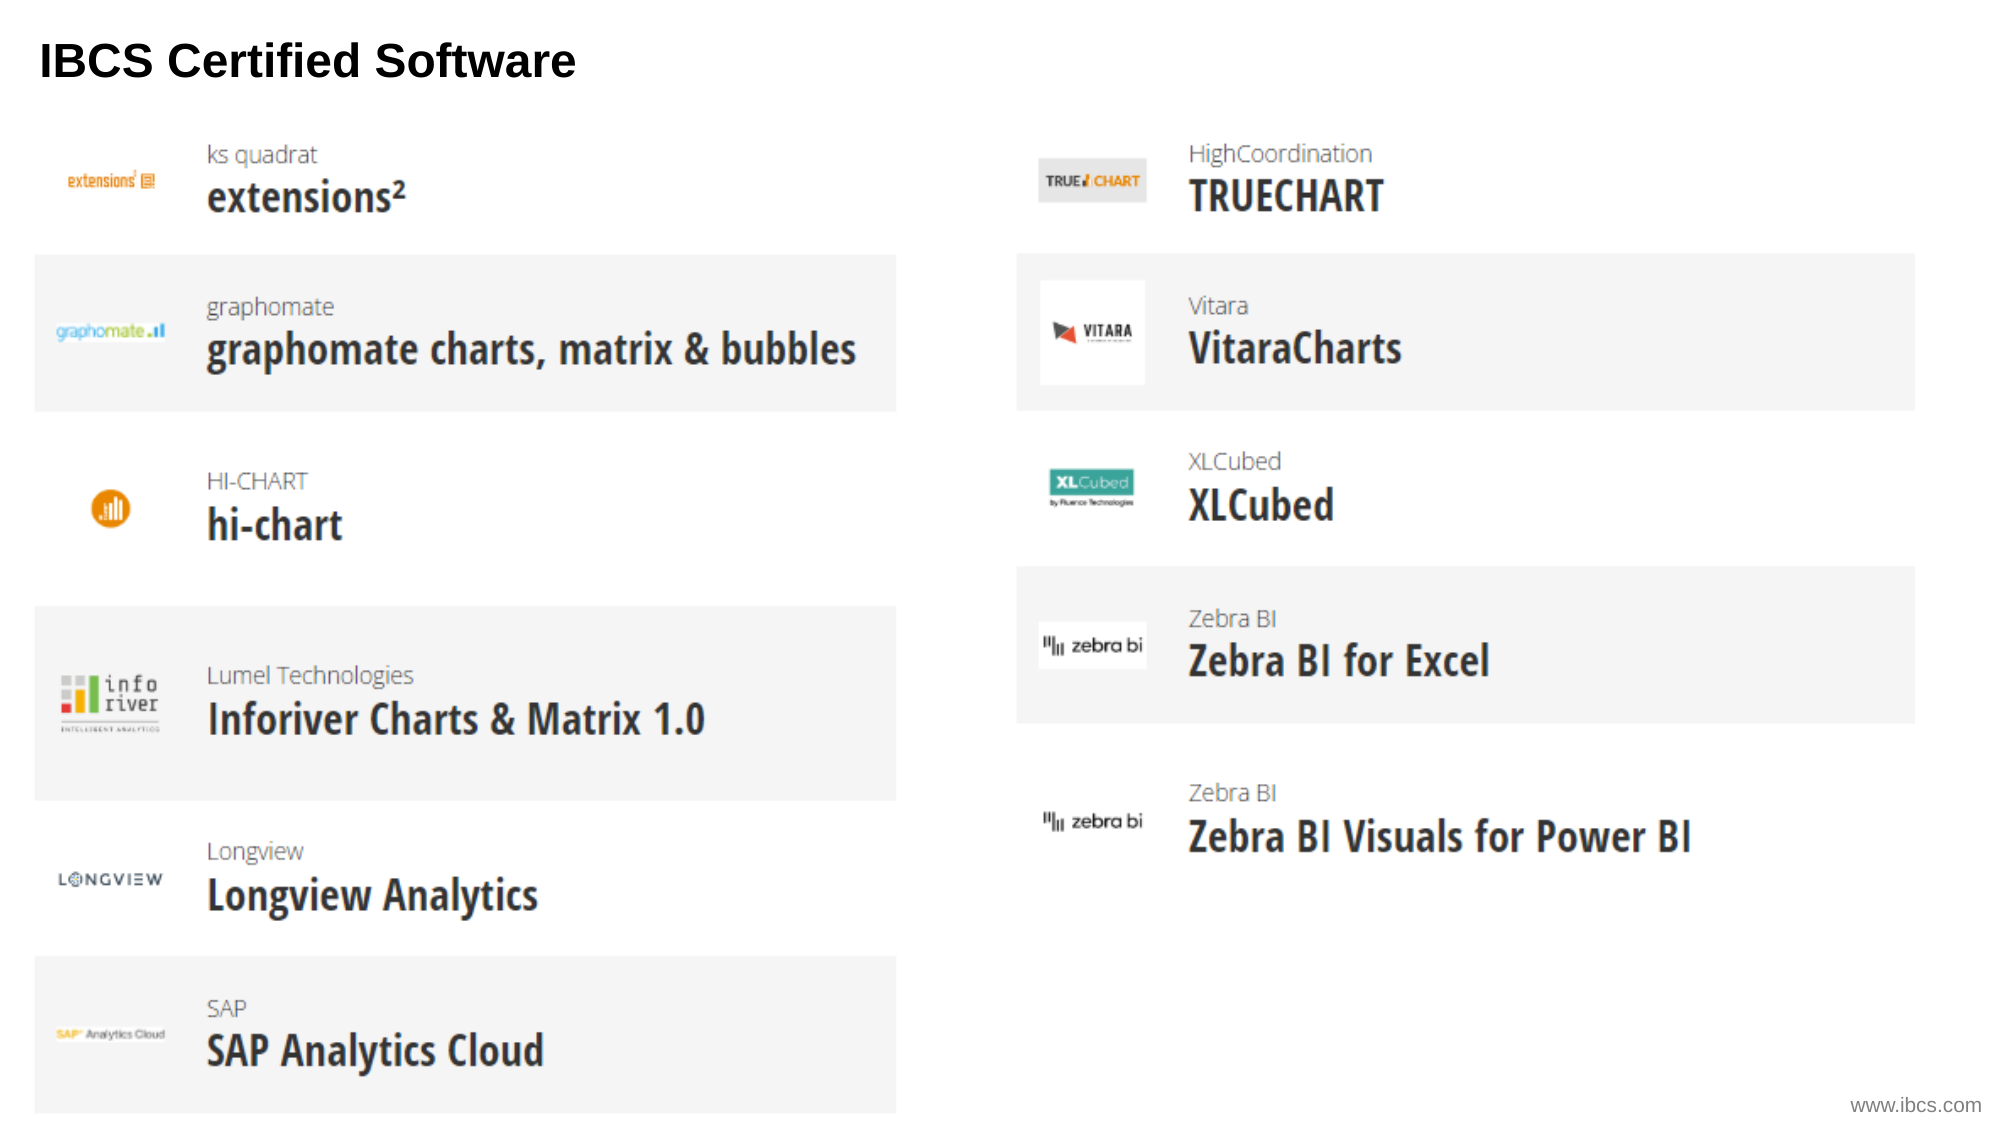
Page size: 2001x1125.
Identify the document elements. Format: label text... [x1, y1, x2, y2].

picture [981, 107, 1916, 930]
text_box www.ibcs.com [1835, 1084, 1997, 1125]
picture [7, 129, 897, 1125]
text_box IBCS Certified Software [24, 21, 594, 95]
